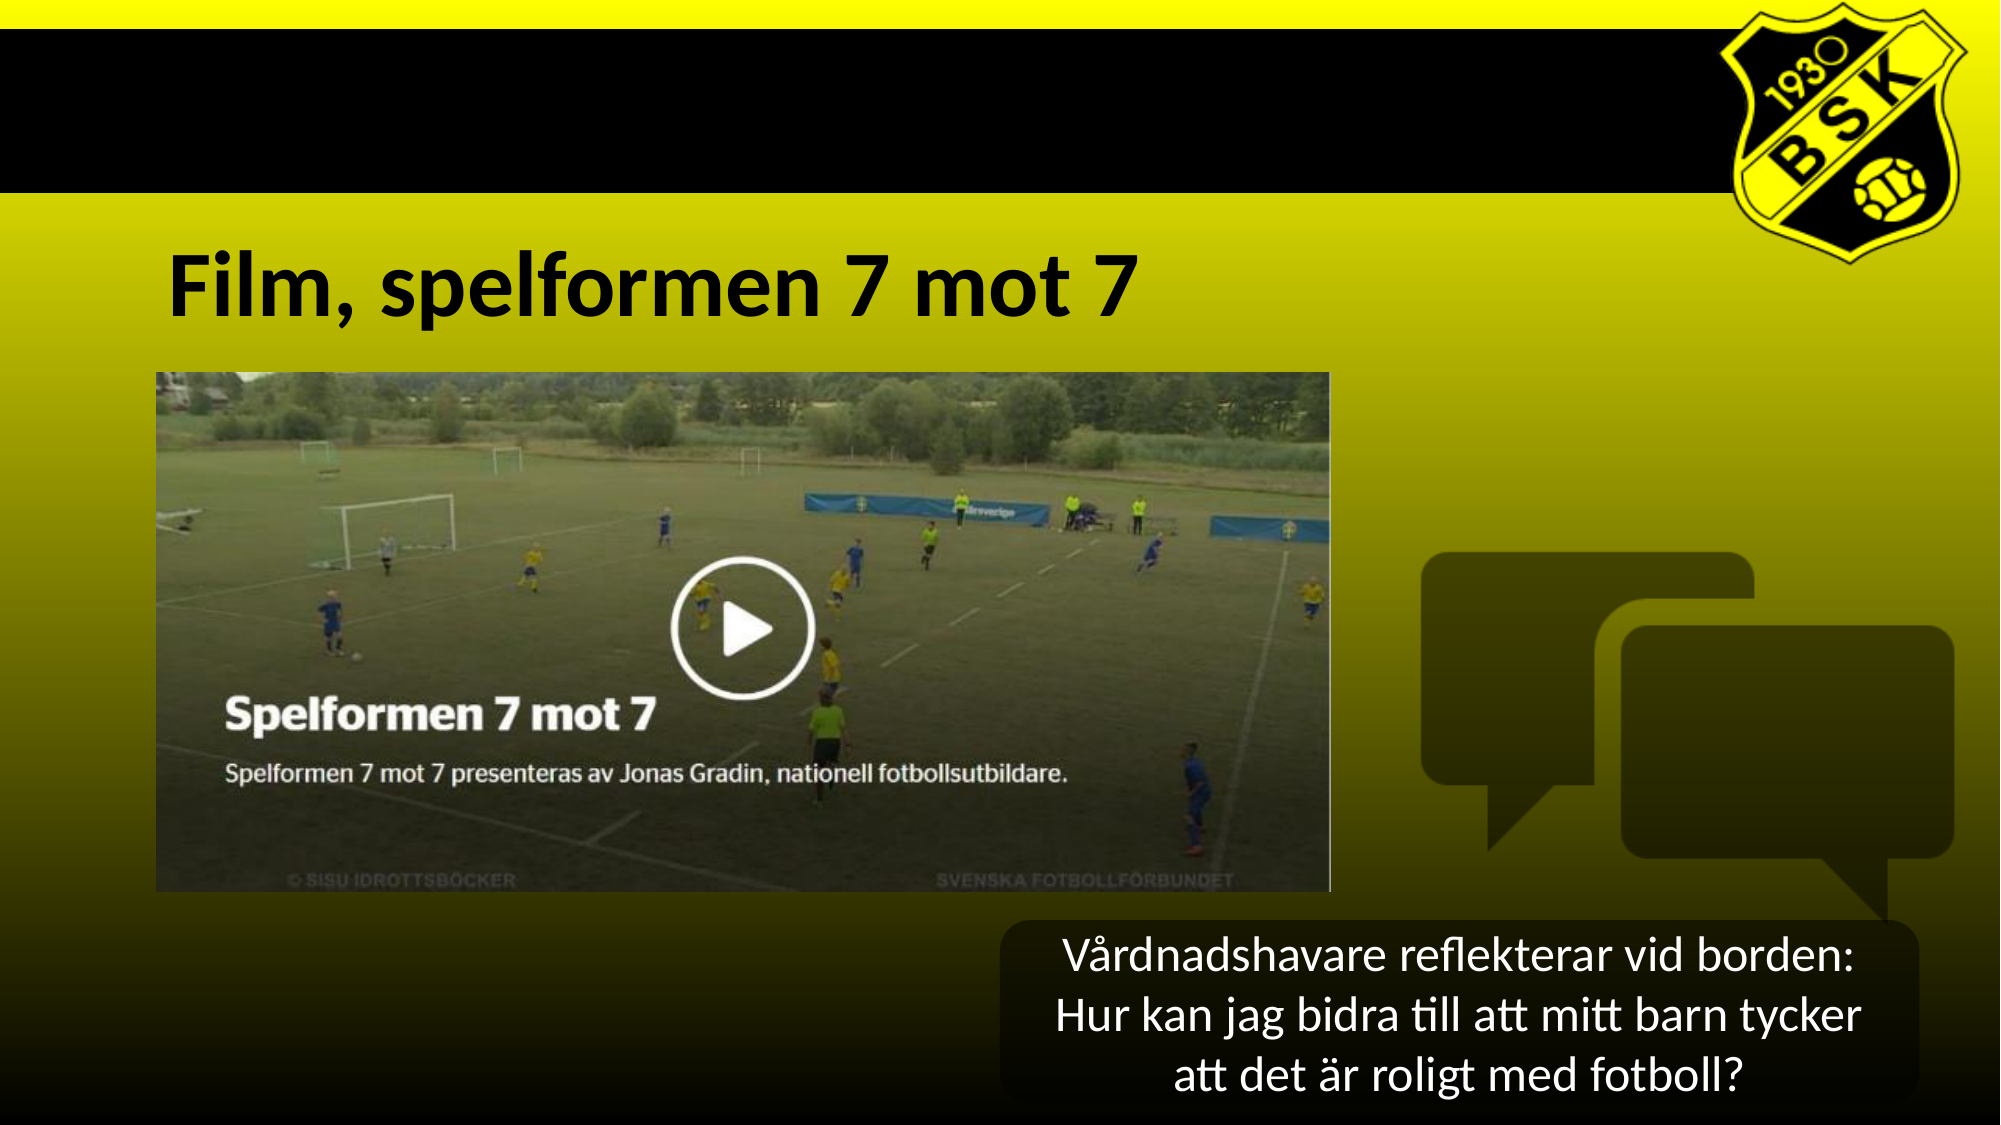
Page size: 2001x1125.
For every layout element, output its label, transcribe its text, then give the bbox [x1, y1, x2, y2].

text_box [0, 1, 1971, 268]
picture [156, 372, 1331, 892]
text_box Film, spelformen 7 mot 7 [153, 268, 1404, 344]
text_box Vårdnadshavare reflekterar vid borden: Hur kan jag bidra till att mitt barn tycker att det är roligt med fotboll? [999, 920, 1920, 1104]
picture [1403, 536, 1980, 942]
